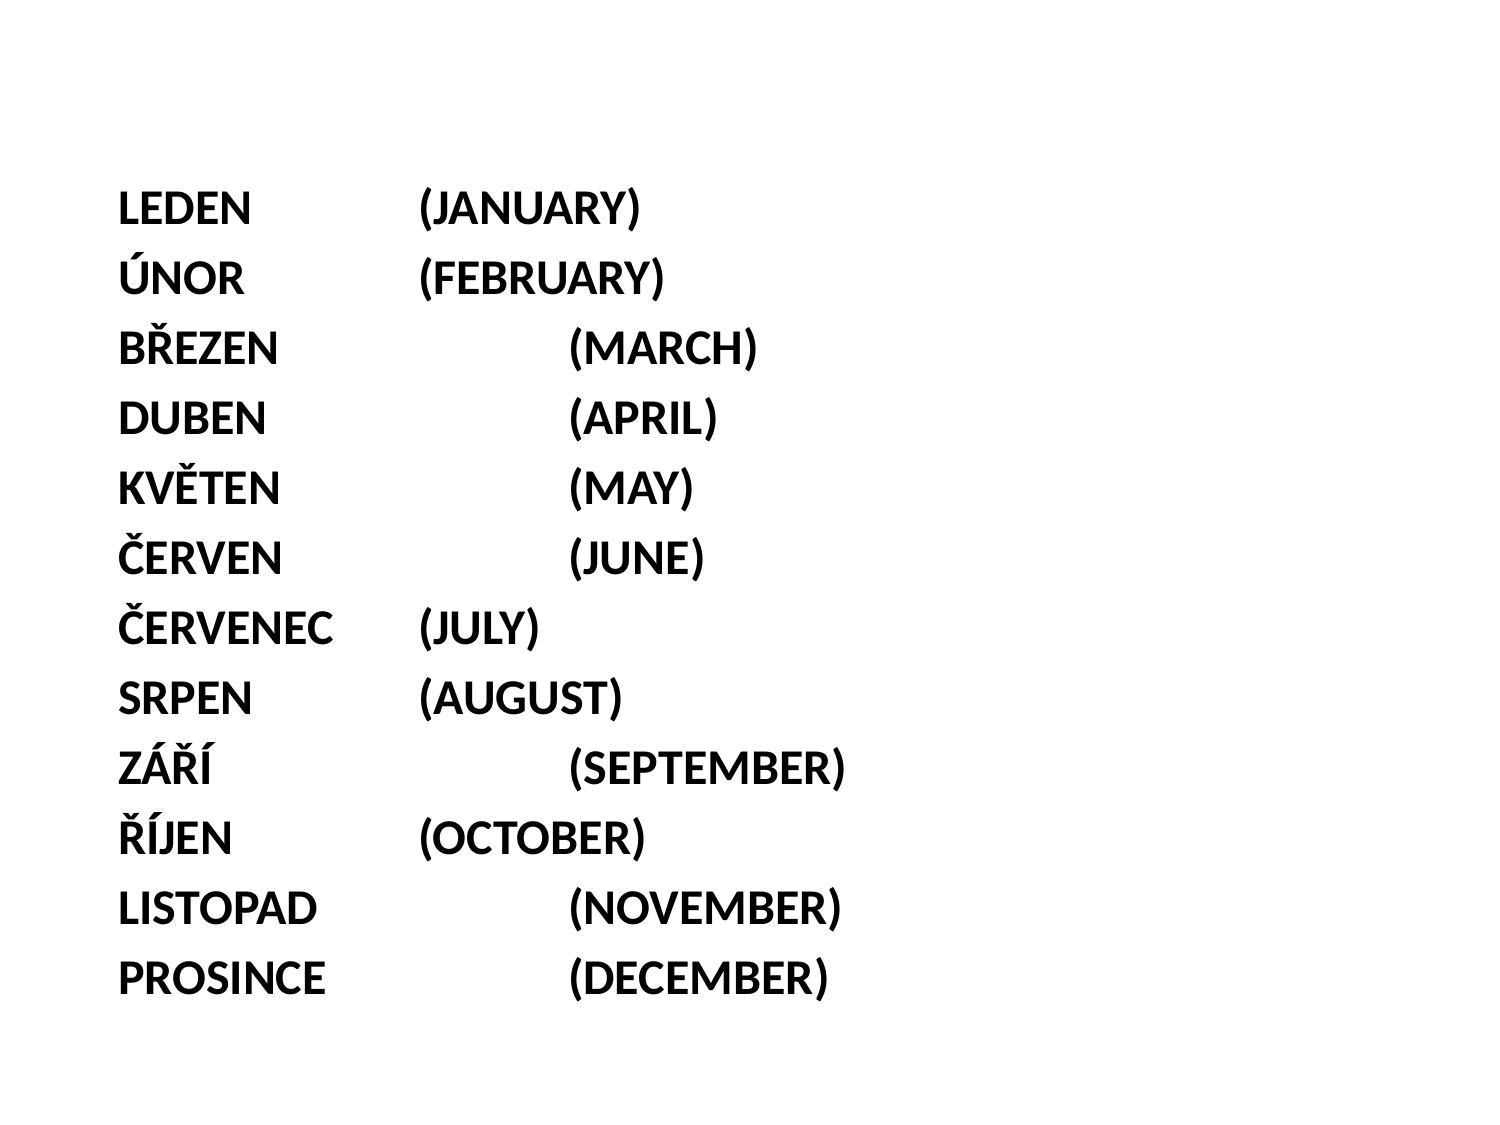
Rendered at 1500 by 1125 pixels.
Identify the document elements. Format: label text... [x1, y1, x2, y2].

list LEDEN (JANUARY) ÚNOR (FEBRUARY) BŘEZEN (MARCH) DUBEN (APRIL) KVĚTEN (MAY) ČERVEN (JUNE) ČERVENEC (JULY) SRPEN (AUGUST) ZÁŘÍ (SEPTEMBER) ŘÍJEN (OCTOBER) LISTOPAD (NOVEMBER) PROSINCE (DECEMBER) [103, 167, 1397, 971]
